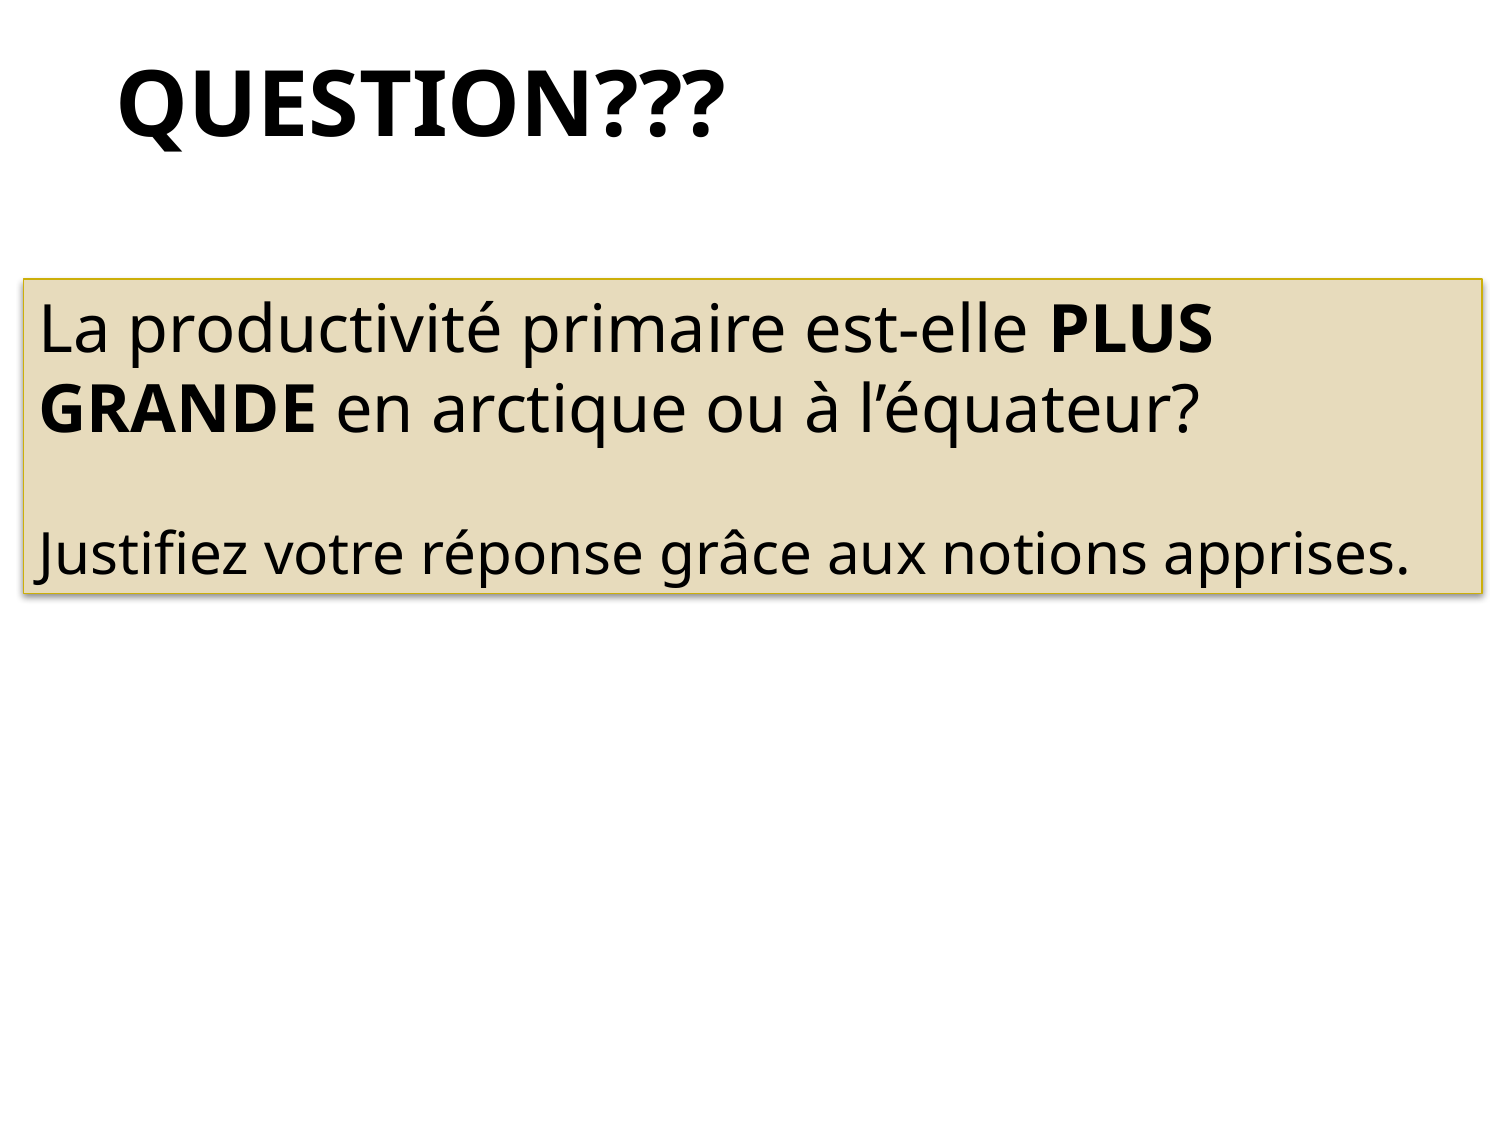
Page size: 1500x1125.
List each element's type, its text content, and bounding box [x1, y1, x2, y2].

text_box La productivité primaire est-elle plus grande en arctique ou à l’équateur? Justifiez votre réponse grâce aux notions apprises. [23, 278, 1483, 594]
title Question??? [100, 37, 1438, 200]
